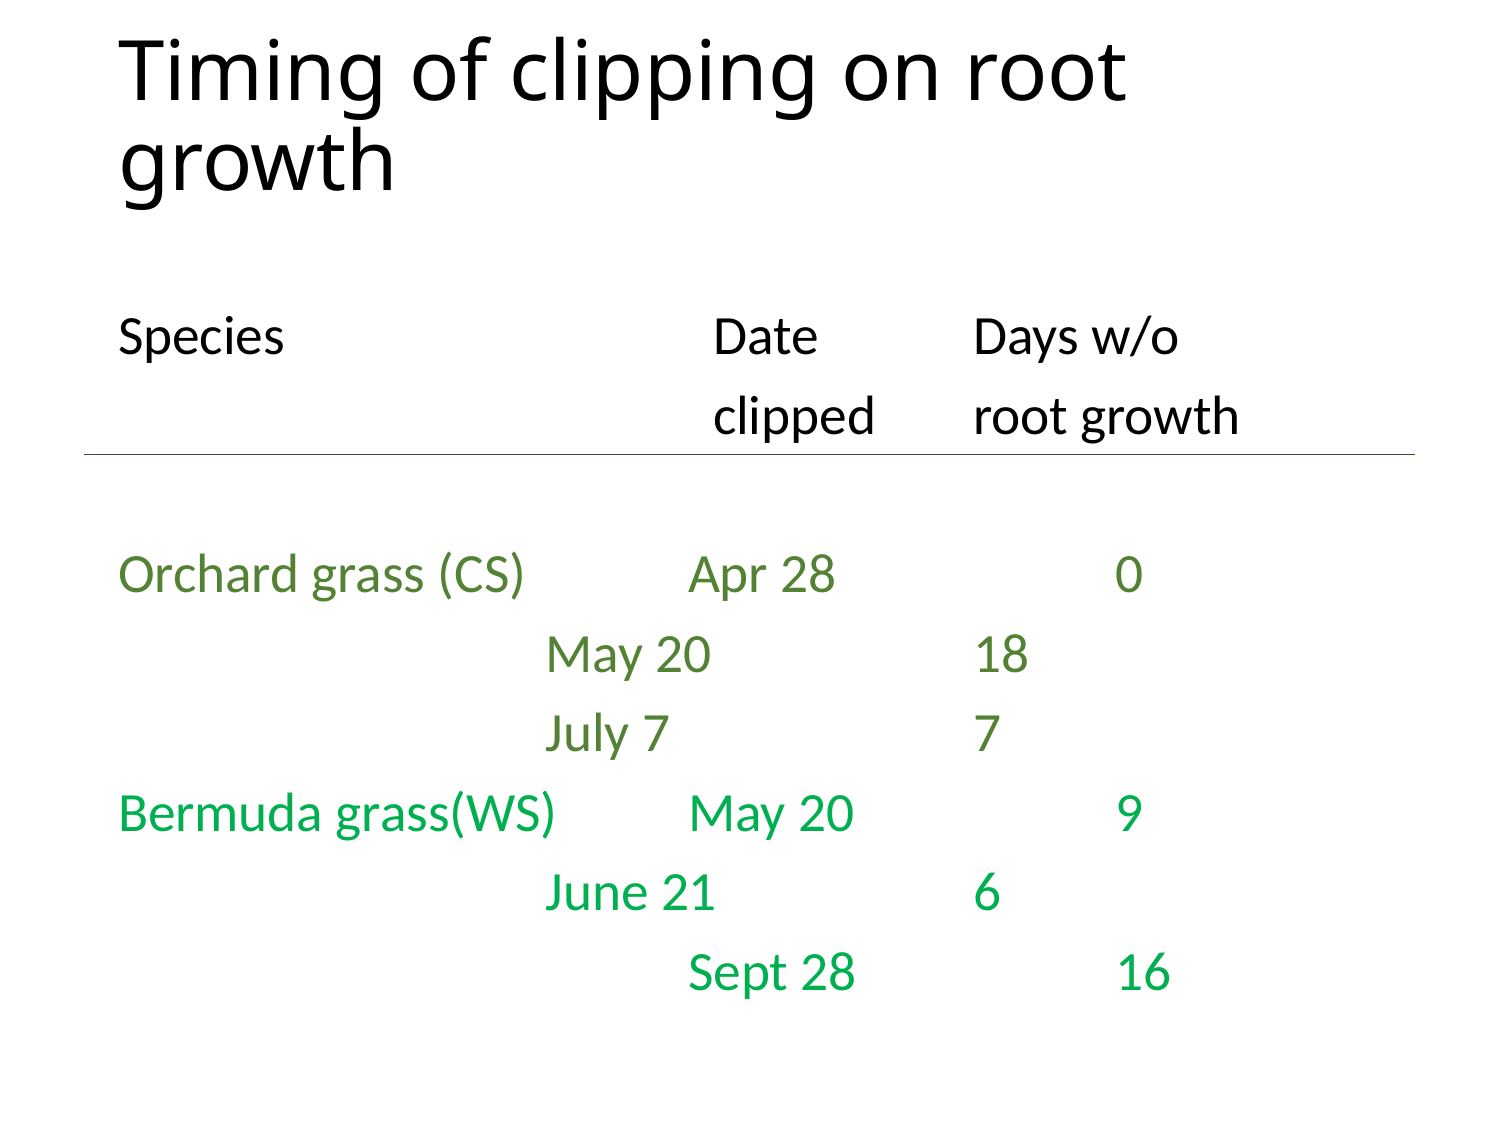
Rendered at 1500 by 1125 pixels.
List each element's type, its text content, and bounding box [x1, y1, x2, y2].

title Timing of clipping on root growth [103, 59, 1397, 278]
list Species Date Days w/o clipped root growth Orchard grass (CS) Apr 28 0 May 20 18 July 7 7 Bermuda grass(WS) May 20 9 June 21 6 Sept 28 16 [103, 456, 1397, 1014]
list Species Date Days w/o clipped root growth Orchard grass (CS) Apr 28 0 May 20 18 July 7 7 Bermuda grass(WS) May 20 9 June 21 6 Sept 28 16 [103, 299, 1397, 454]
